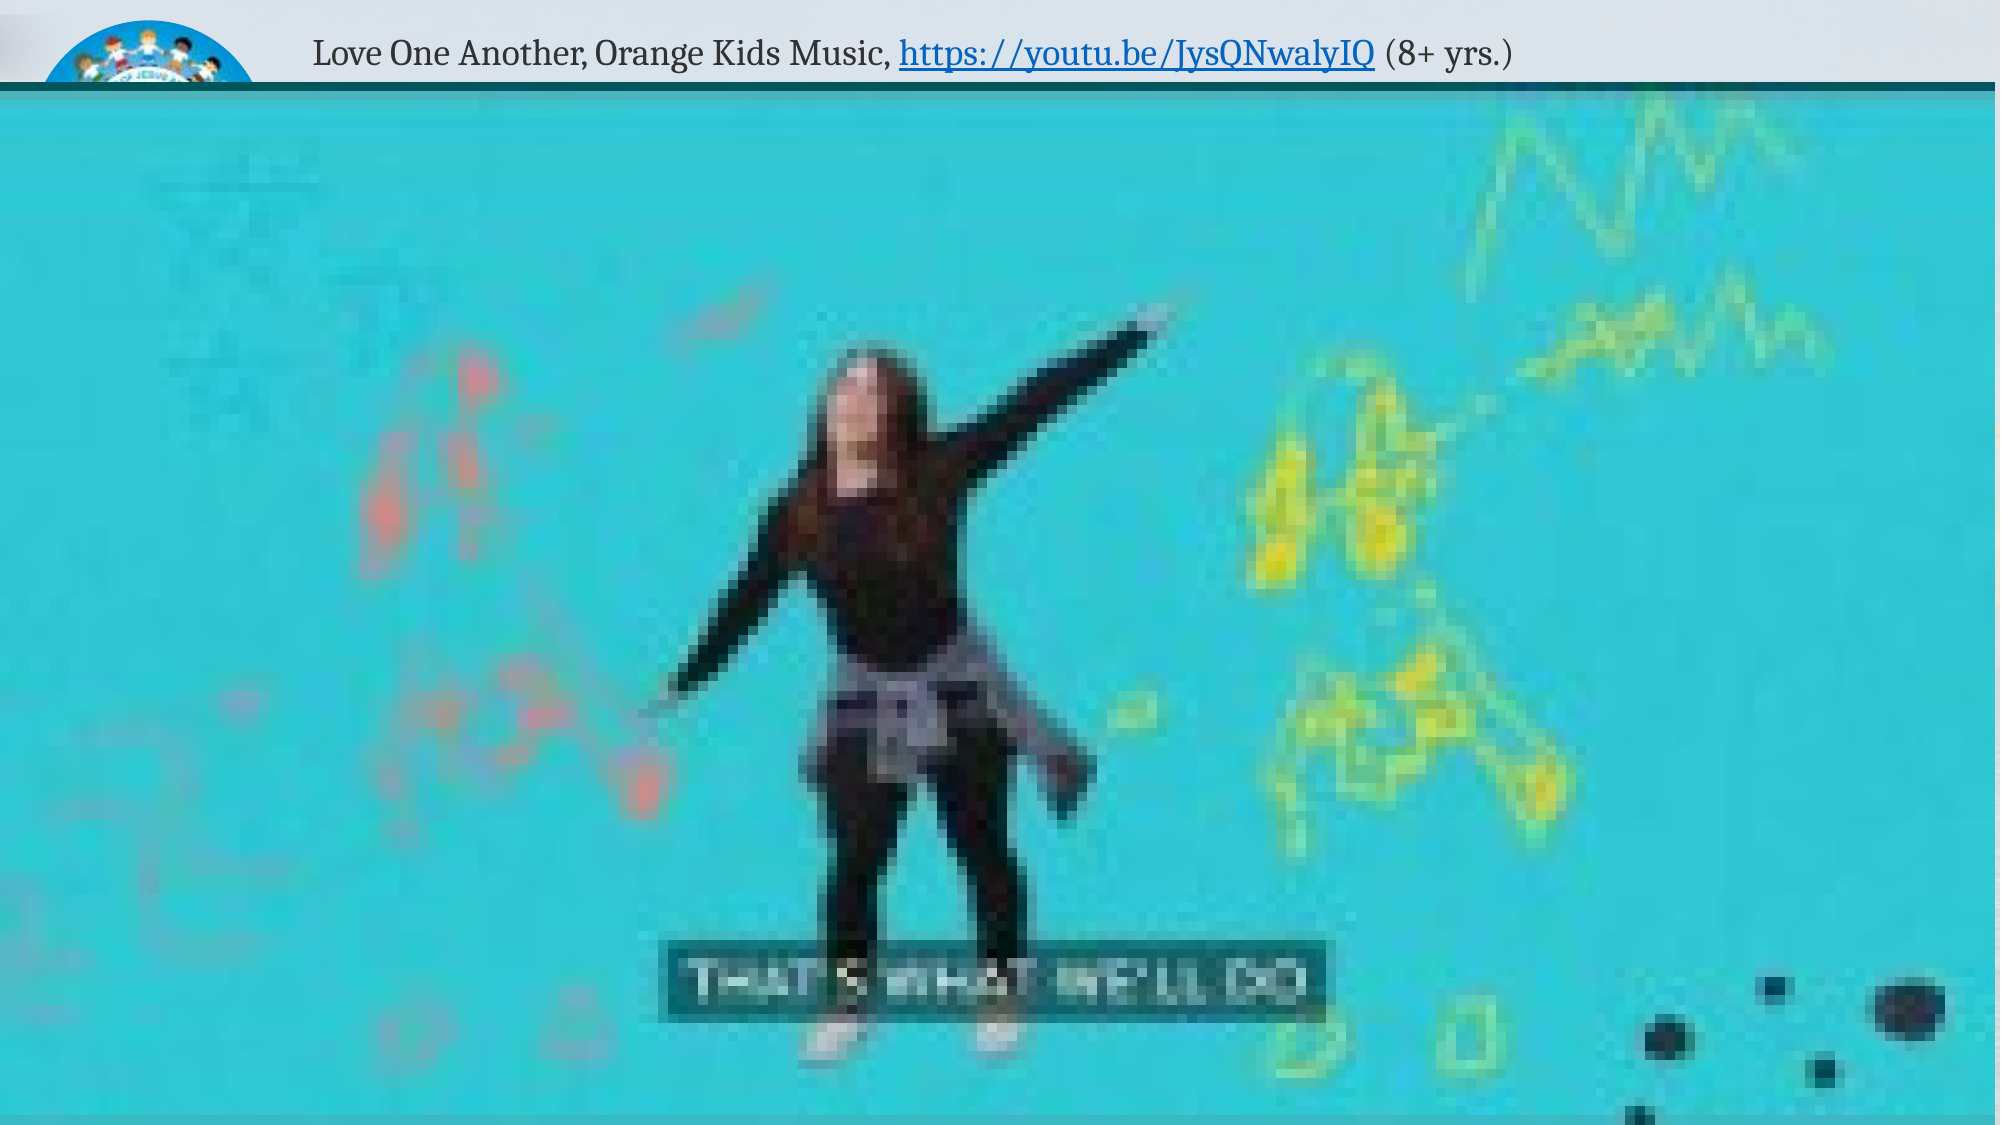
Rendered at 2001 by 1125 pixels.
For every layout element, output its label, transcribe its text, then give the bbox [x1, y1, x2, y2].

text_box Love One Another, Orange Kids Music, https://youtu.be/JysQNwalyIQ (8+ yrs.) [297, 21, 1967, 81]
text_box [0, 81, 1996, 1125]
picture [72, 28, 224, 81]
